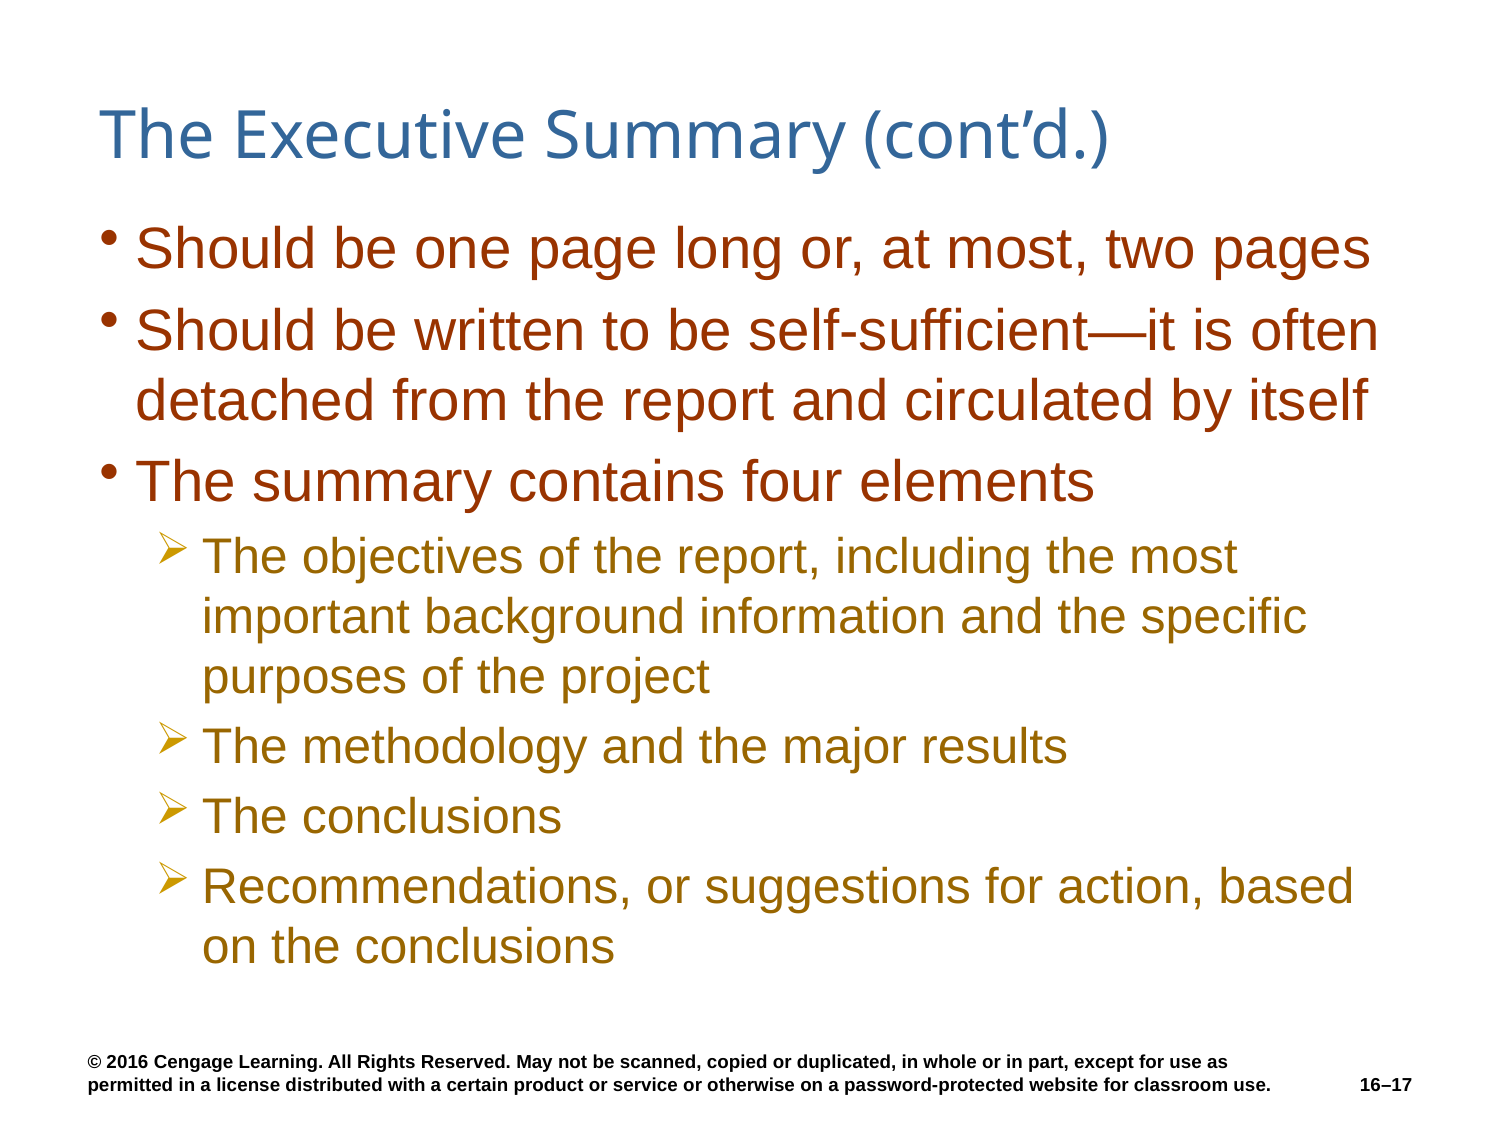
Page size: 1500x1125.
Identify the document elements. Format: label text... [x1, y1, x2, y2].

list Should be one page long or, at most, two pages Should be written to be self-sufficient—it is often detached from the report and circulated by itself The summary contains four elements The objectives of the report, including the most important background information and the specific purposes of the project The methodology and the major results The conclusions Recommendations, or suggestions for action, based on the conclusions [84, 202, 1414, 1013]
title The Executive Summary (cont’d.) [84, 84, 1414, 140]
slide_number 16–17 [1050, 1042, 1413, 1103]
footer © 2016 Cengage Learning. All Rights Reserved. May not be scanned, copied or duplicated, in whole or in part, except for use as permitted in a license distributed with a certain product or service or otherwise on a password-protected website for classroom use. [87, 1057, 1050, 1103]
